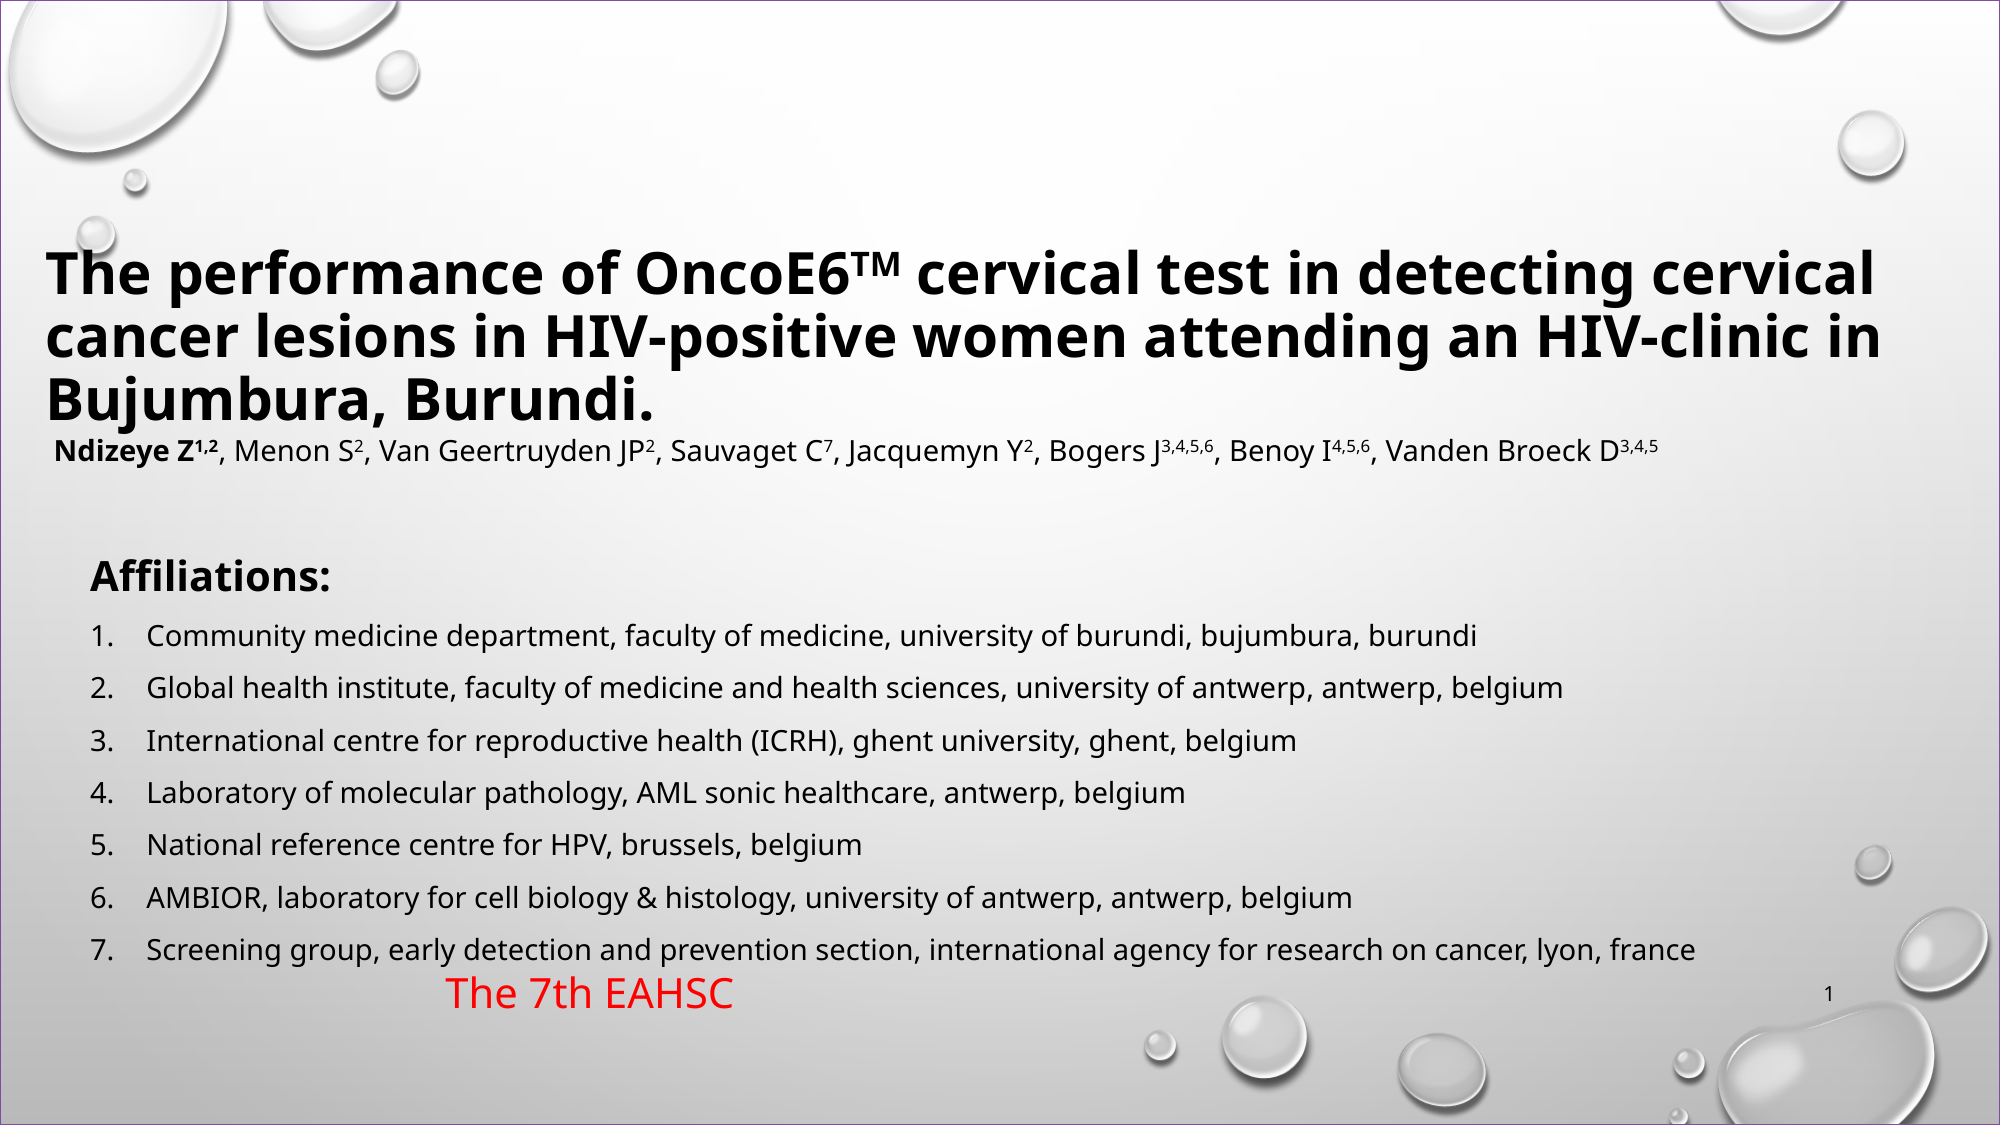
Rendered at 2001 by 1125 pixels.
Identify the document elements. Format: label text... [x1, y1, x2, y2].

text_box The performance of OncoE6TM cervical test in detecting cervical cancer lesions in HIV-positive women attending an HIV-clinic in Bujumbura, Burundi. Ndizeye Z1,2, Menon S2, Van Geertruyden JP2, Sauvaget C7, Jacquemyn Y2, Bogers J3,4,5,6, Benoy I4,5,6, Vanden Broeck D3,4,5 Affiliations: Community medicine department, faculty of medicine, university of burundi, bujumbura, burundi Global health institute, faculty of medicine and health sciences, university of antwerp, antwerp, belgium International centre for reproductive health (ICRH), ghent university, ghent, belgium Laboratory of molecular pathology, AML sonic healthcare, antwerp, belgium National reference centre for HPV, brussels, belgium AMBIOR, laboratory for cell biology & histology, university of antwerp, antwerp, belgium Screening group, early detection and prevention section, international agency for research on cancer, lyon, france [0, 0, 2000, 1125]
slide_number 1 [1724, 965, 1851, 1025]
footer The 7th EAHSC [42, 965, 1138, 1018]
